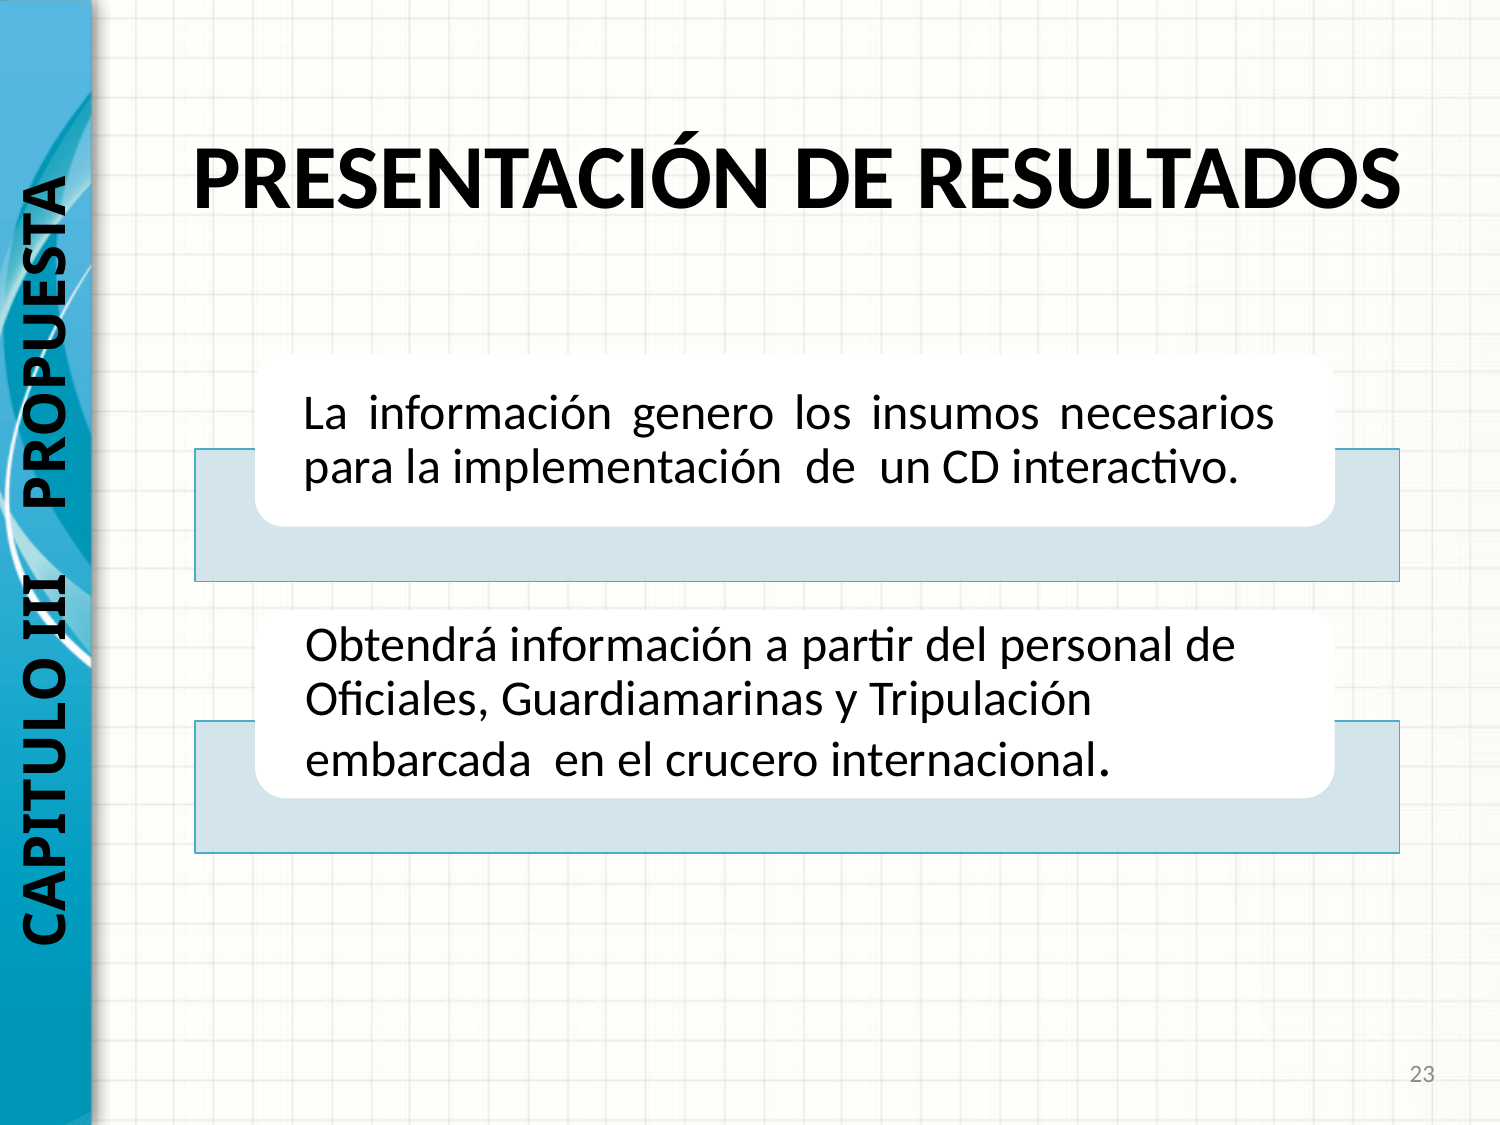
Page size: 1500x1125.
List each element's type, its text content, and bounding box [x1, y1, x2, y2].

title PRESENTACIÓN DE RESULTADOS [135, 78, 1461, 266]
text_box CAPITULO III PROPUESTA [0, 0, 101, 1125]
picture [101, 0, 1500, 1125]
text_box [194, 349, 1400, 859]
slide_number 23 [1100, 1042, 1450, 1103]
